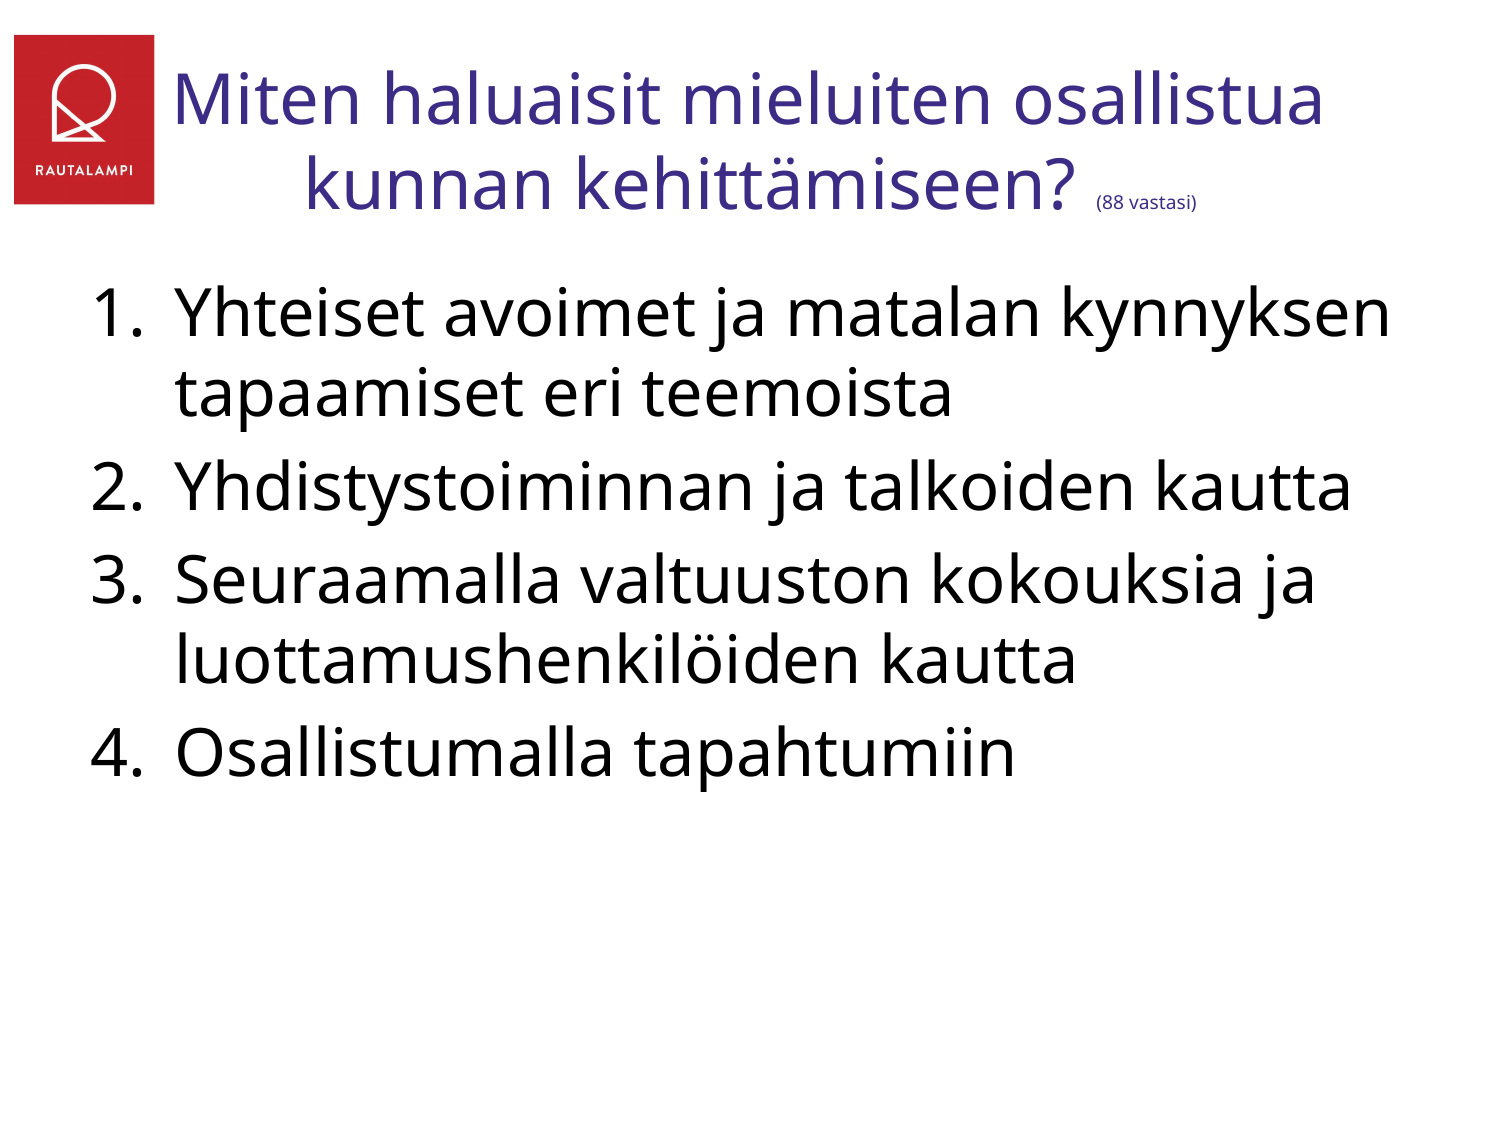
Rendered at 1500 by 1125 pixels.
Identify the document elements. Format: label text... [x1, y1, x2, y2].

picture [14, 34, 155, 206]
title Miten haluaisit mieluiten osallistua kunnan kehittämiseen? (88 vastasi) [75, 45, 1425, 233]
list Yhteiset avoimet ja matalan kynnyksen tapaamiset eri teemoista Yhdistystoiminnan ja talkoiden kautta Seuraamalla valtuuston kokouksia ja luottamushenkilöiden kautta Osallistumalla tapahtumiin [75, 262, 1425, 1005]
